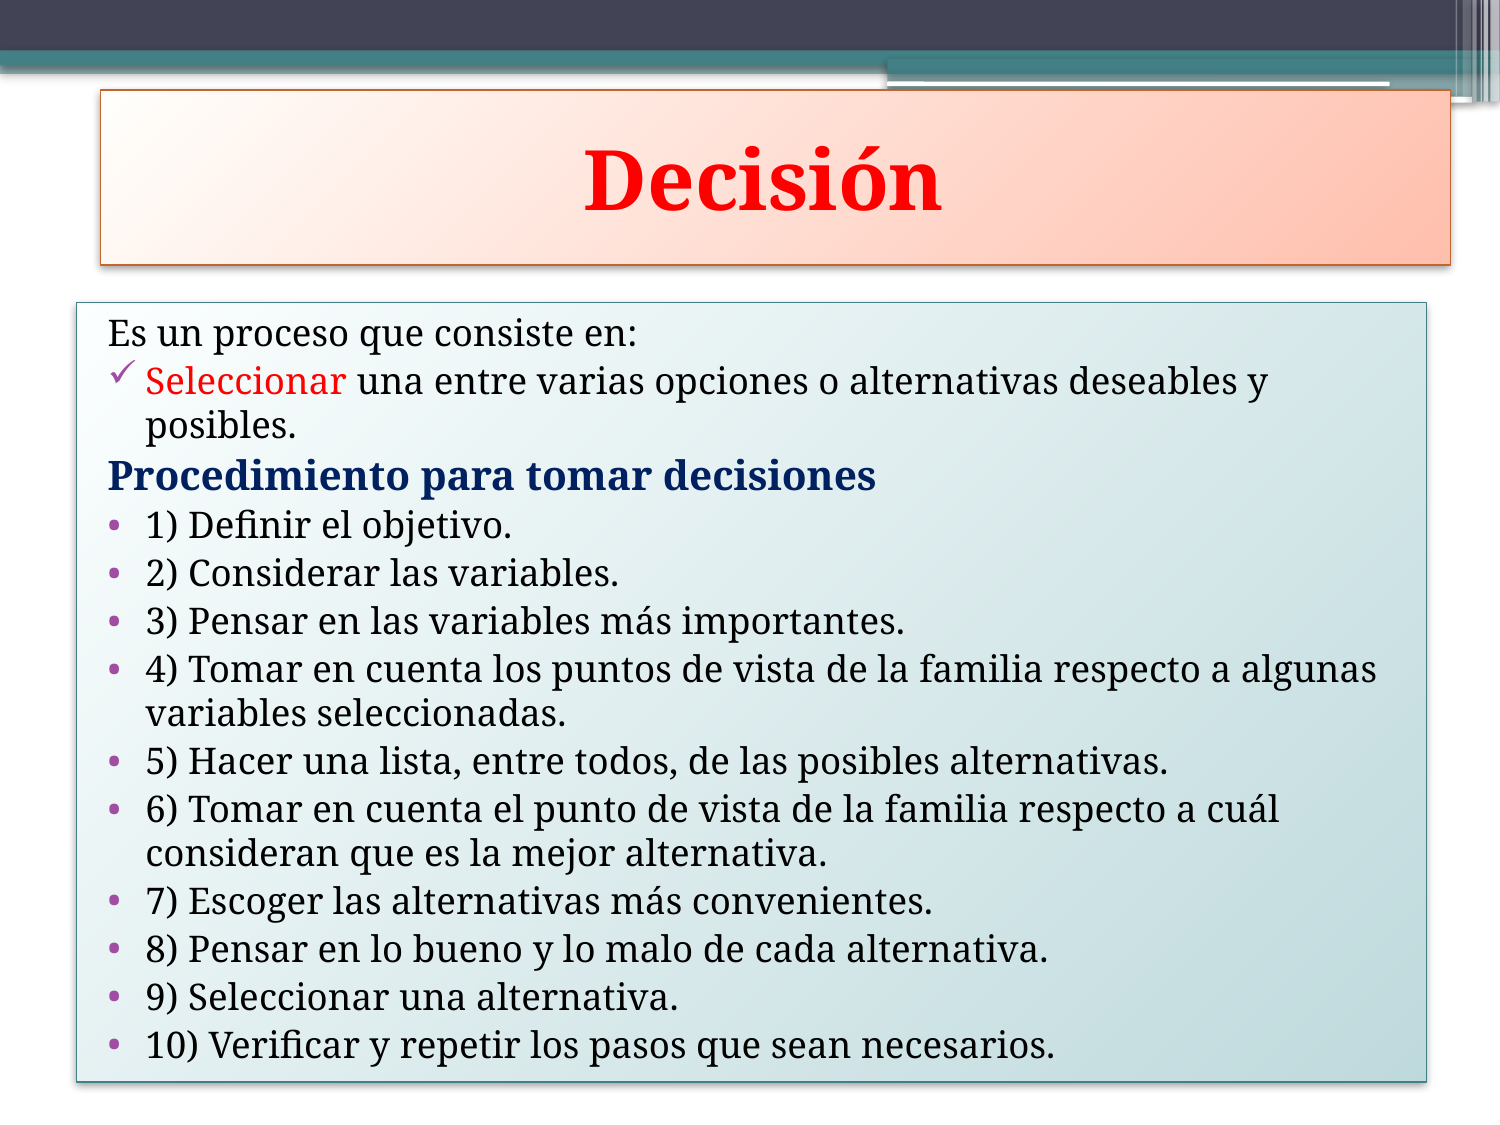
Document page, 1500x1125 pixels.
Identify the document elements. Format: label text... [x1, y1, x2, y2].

list Es un proceso que consiste en: Seleccionar una entre varias opciones o alternativas deseables y posibles. Procedimiento para tomar decisiones 1) Definir el objetivo. 2) Considerar las variables. 3) Pensar en las variables más importantes. 4) Tomar en cuenta los puntos de vista de la familia respecto a algunas variables seleccionadas. 5) Hacer una lista, entre todos, de las posibles alternativas. 6) Tomar en cuenta el punto de vista de la familia respecto a cuál consideran que es la mejor alternativa. 7) Escoger las alternativas más convenientes. 8) Pensar en lo bueno y lo malo de cada alternativa. 9) Seleccionar una alternativa. 10) Verificar y repetir los pasos que sean necesarios. [76, 302, 1427, 1083]
title Decisión [100, 89, 1451, 266]
